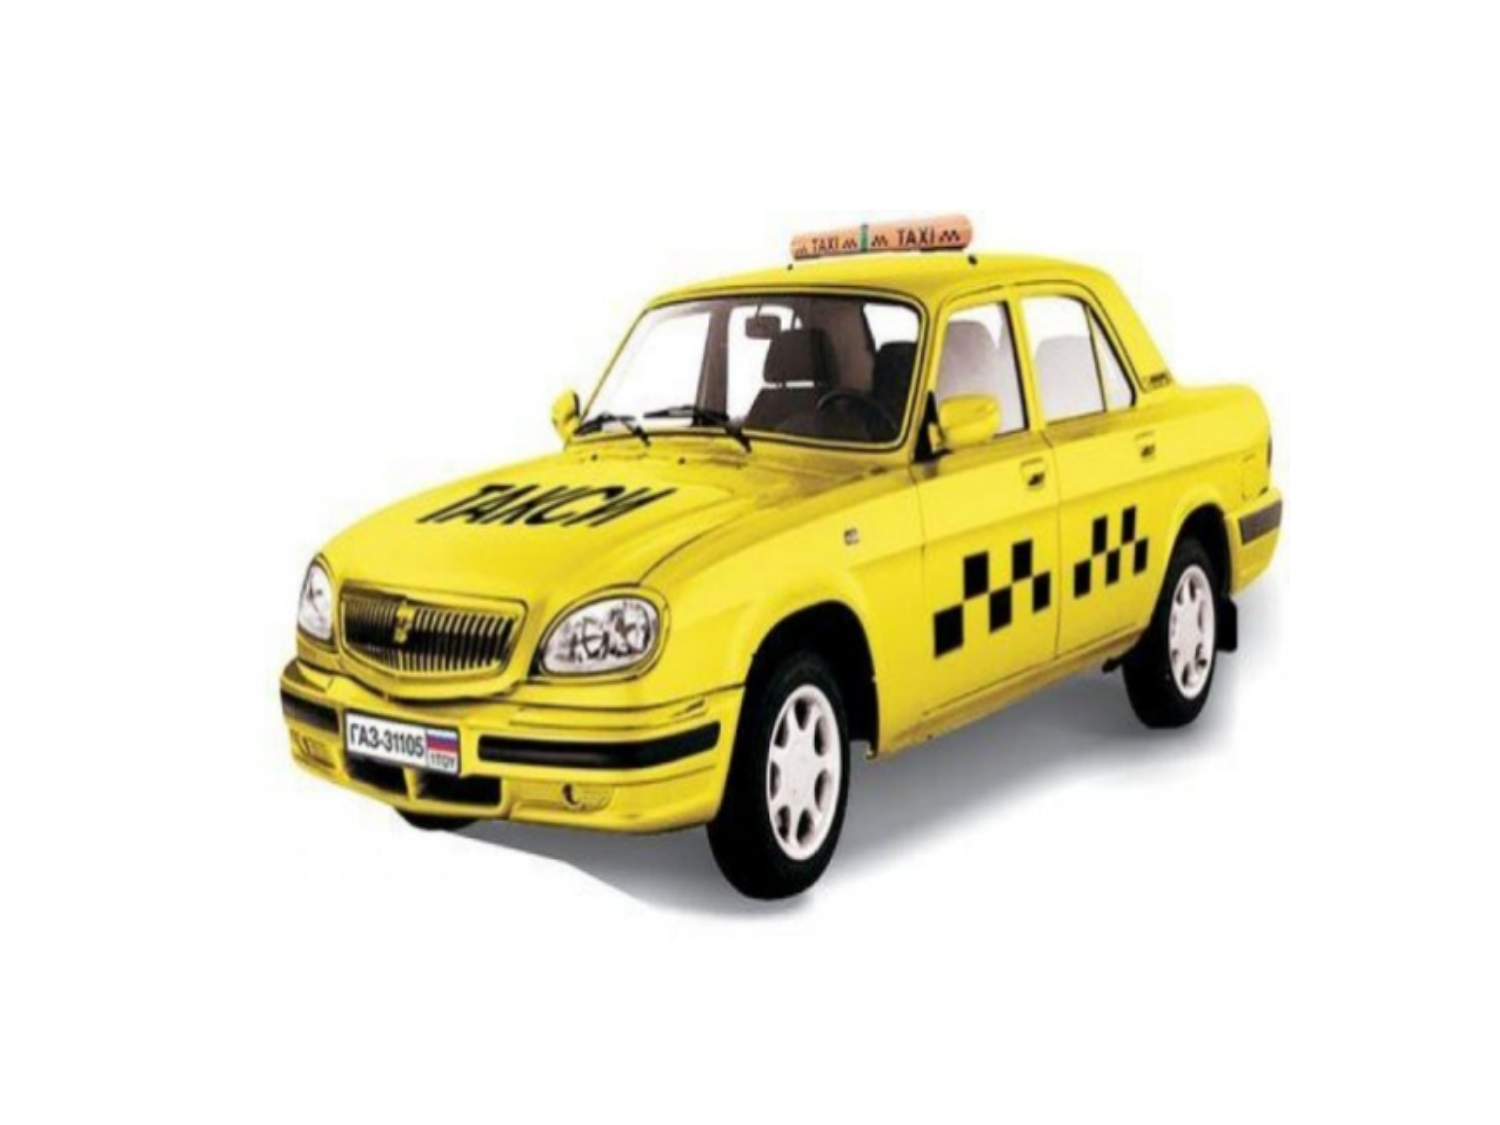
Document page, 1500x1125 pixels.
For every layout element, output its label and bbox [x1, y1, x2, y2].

picture [234, 210, 1290, 969]
